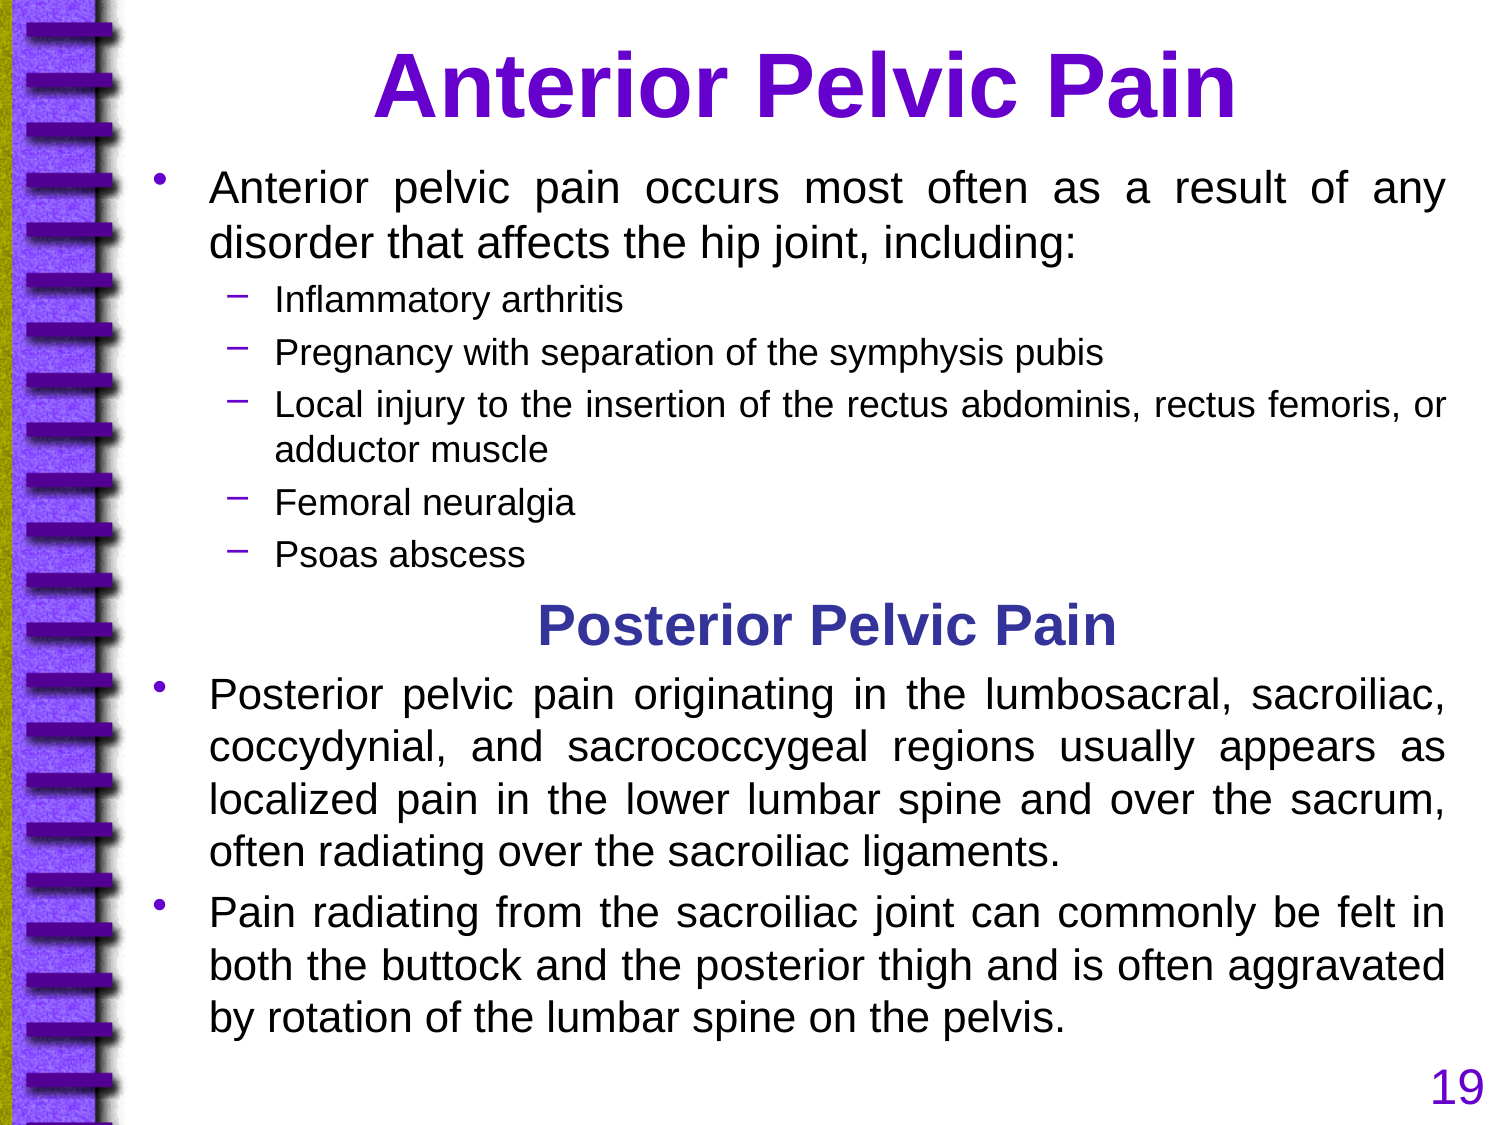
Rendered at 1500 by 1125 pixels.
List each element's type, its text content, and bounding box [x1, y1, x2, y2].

slide_number 19 [1299, 1046, 1500, 1125]
list Anterior pelvic pain occurs most often as a result of any disorder that affects the hip joint, including: Inflammatory arthritis Pregnancy with separation of the symphysis pubis Local injury to the insertion of the rectus abdominis, rectus femoris, or adductor muscle Femoral neuralgia Psoas abscess Posterior Pelvic Pain Posterior pelvic pain originating in the lumbosacral, sacroiliac, coccydynial, and sacrococcygeal regions usually appears as localized pain in the lower lumbar spine and over the sacrum, often radiating over the sacroiliac ligaments. Pain radiating from the sacroiliac joint can commonly be felt in both the buttock and the posterior thigh and is often aggravated by rotation of the lumbar spine on the pelvis. [137, 149, 1463, 1076]
title Anterior Pelvic Pain [137, 24, 1476, 138]
picture [0, 0, 1500, 1125]
